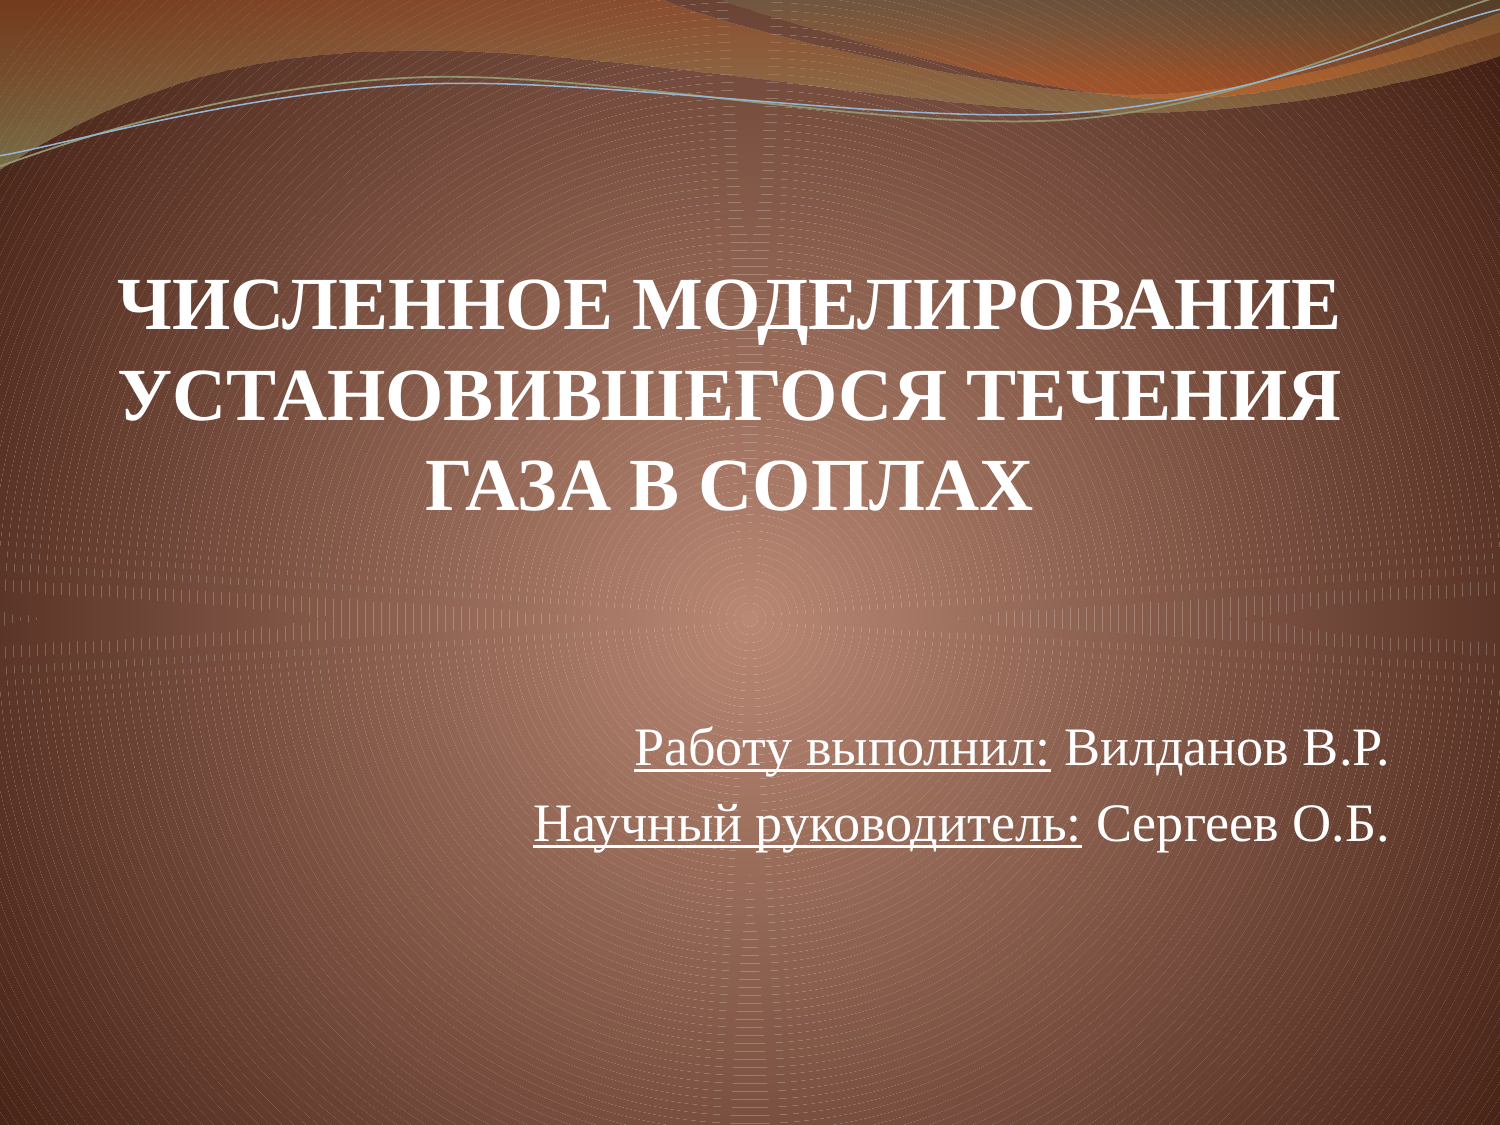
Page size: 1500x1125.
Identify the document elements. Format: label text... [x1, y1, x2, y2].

subtitle Работу выполнил: Вилданов В.Р. Научный руководитель: Сергеев О.Б. [112, 704, 1401, 992]
title ЧИСЛЕННОЕ МОДЕЛИРОВАНИЕ УСТАНОВИВШЕГОСЯ ТЕЧЕНИЯ ГАЗА В СОПЛАХ [87, 224, 1376, 525]
